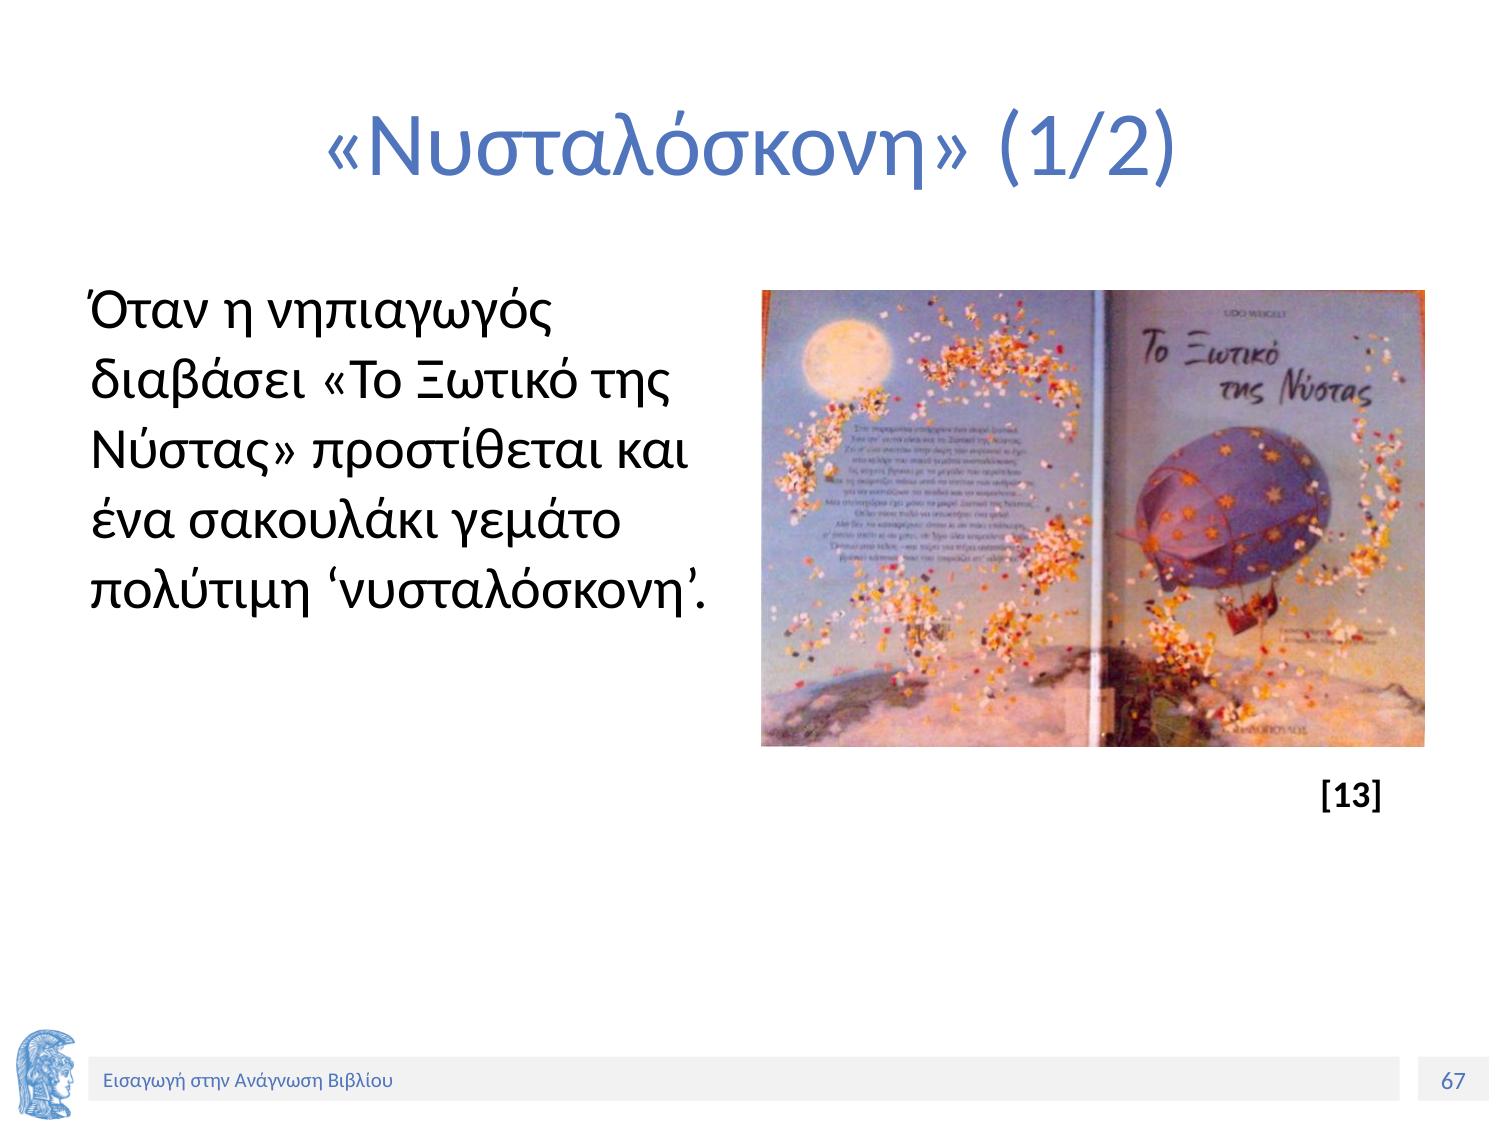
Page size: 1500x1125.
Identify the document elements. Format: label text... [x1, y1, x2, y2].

title «Νυσταλόσκονη» (1/2) [75, 45, 1425, 233]
list Όταν η νηπιαγωγός διαβάσει «Το Ξωτικό της Νύστας» προστίθεται και ένα σακουλάκι γεμάτο πολύτιμη ‘νυσταλόσκονη’. [75, 262, 738, 1005]
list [761, 290, 1425, 747]
text_box [13] [1305, 755, 1412, 835]
picture [9, 1026, 81, 1120]
